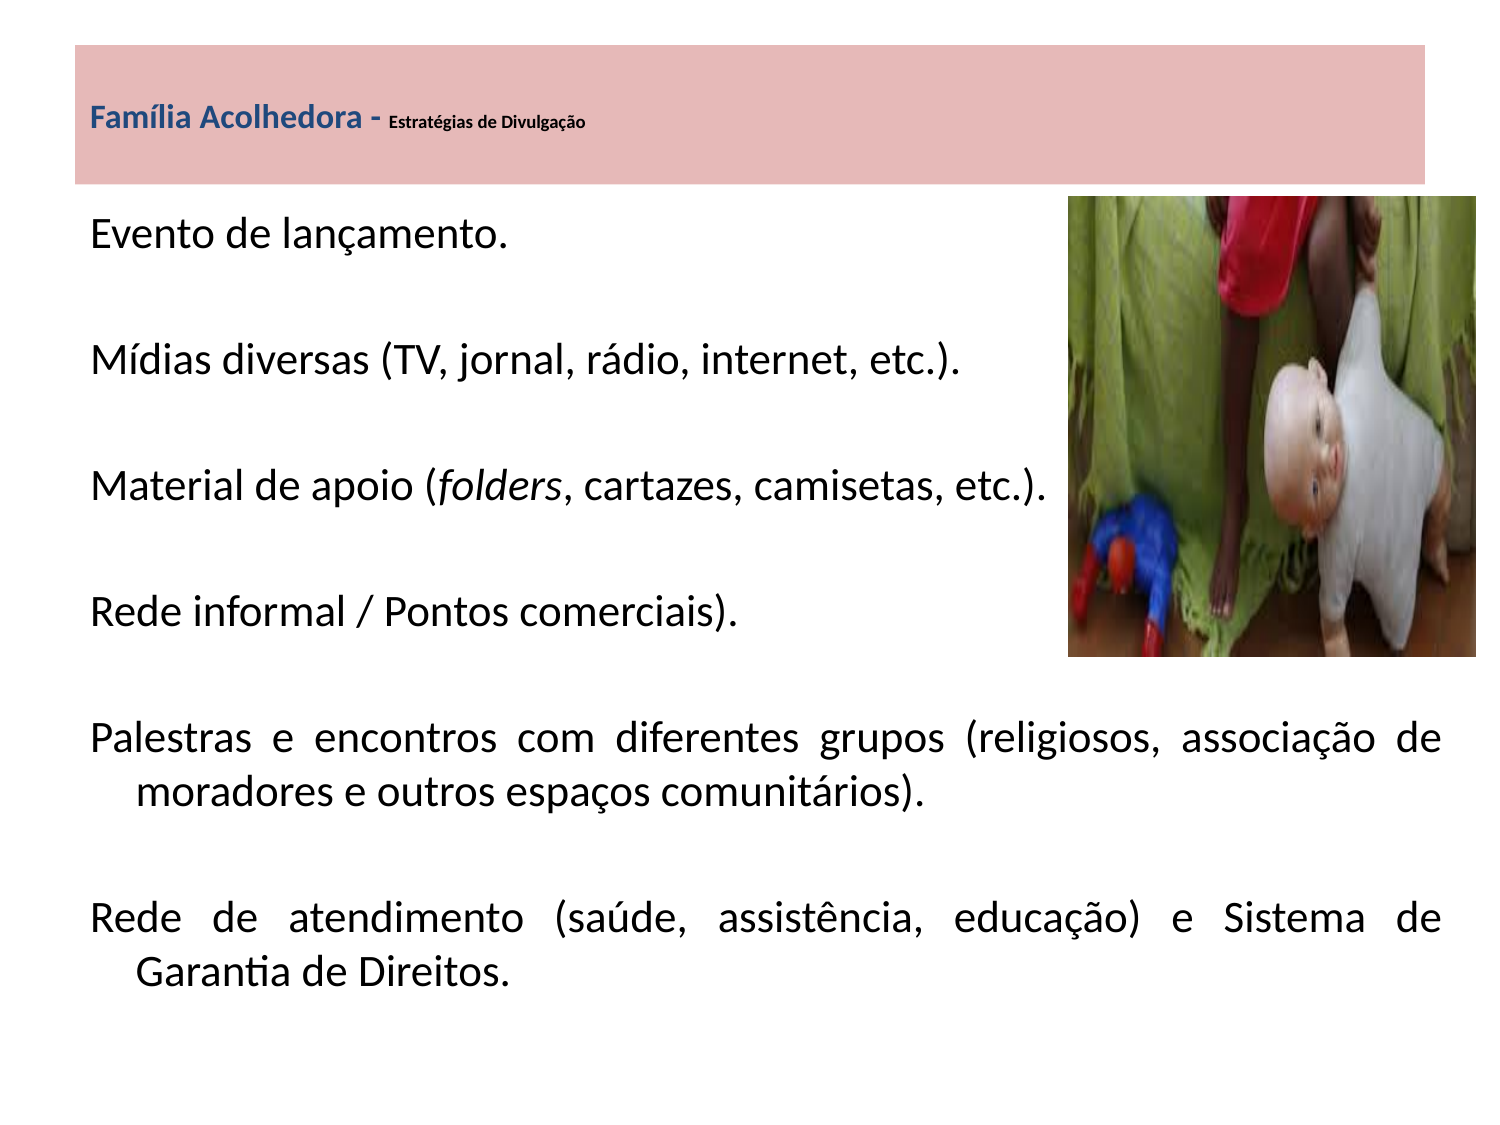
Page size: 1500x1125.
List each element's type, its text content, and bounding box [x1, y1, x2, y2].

picture [1068, 196, 1476, 658]
title Família Acolhedora - Estratégias de Divulgação [75, 45, 1425, 185]
list Evento de lançamento. Mídias diversas (TV, jornal, rádio, internet, etc.). Material de apoio (folders, cartazes, camisetas, etc.). Rede informal / Pontos comerciais). Palestras e encontros com diferentes grupos (religiosos, associação de moradores e outros espaços comunitários). Rede de atendimento (saúde, assistência, educação) e Sistema de Garantia de Direitos. [75, 196, 1459, 1005]
